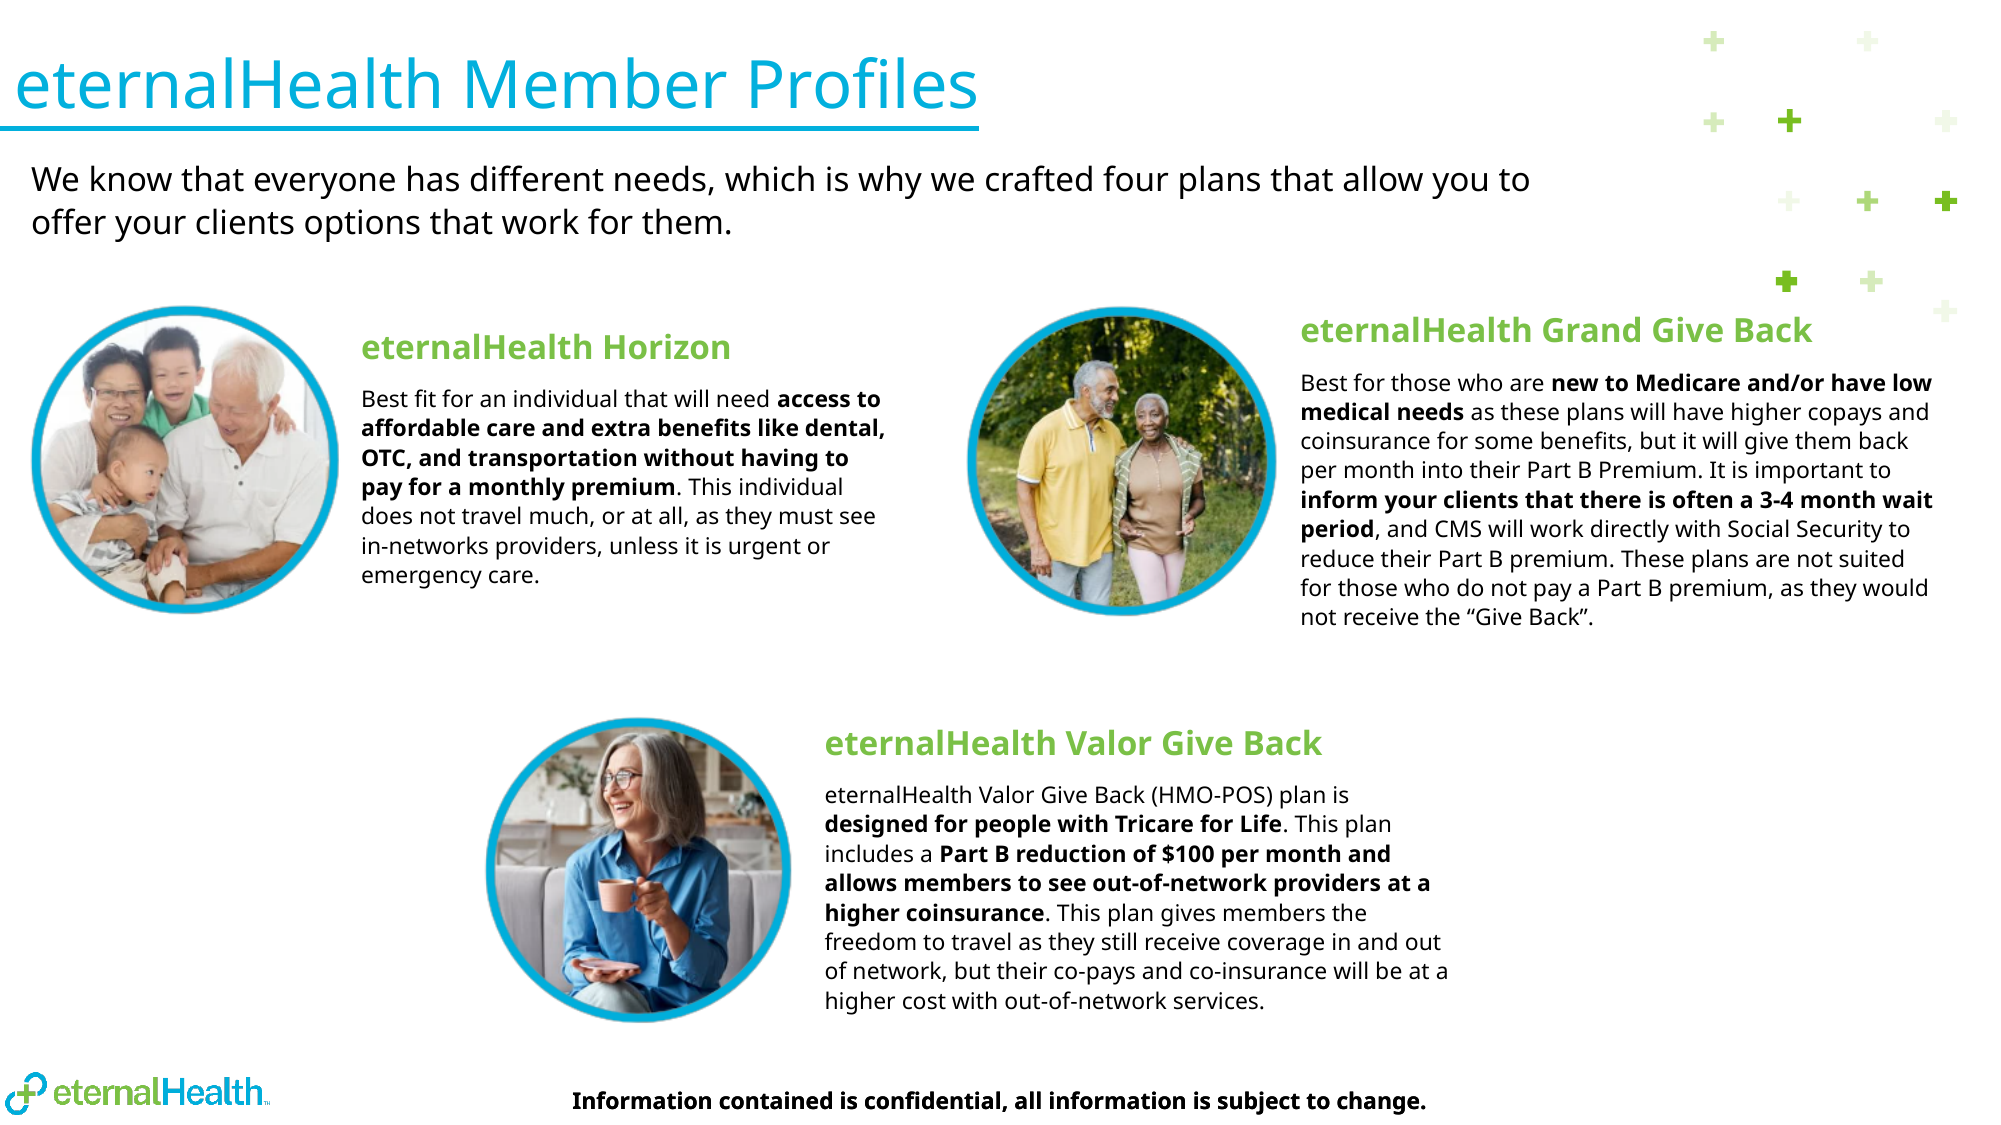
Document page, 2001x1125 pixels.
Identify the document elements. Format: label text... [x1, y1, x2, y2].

text_box eternalHealth Horizon Best fit for an individual that will need access to affordable care and extra benefits like dental, OTC, and transportation without having to pay for a monthly premium. This individual does not travel much, or at all, as they must see in-networks providers, unless it is urgent or emergency care. [347, 315, 901, 596]
picture [16, 284, 347, 629]
text_box We know that everyone has different needs, which is why we crafted four plans that allow you to offer your clients options that work for them. [16, 148, 1571, 249]
title eternalHealth Member Profiles [0, 43, 1703, 129]
picture [949, 282, 1286, 623]
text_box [1703, 31, 1957, 323]
text_box eternalHealth Grand Give Back Best for those who are new to Medicare and/or have low medical needs as these plans will have higher copays and coinsurance for some benefits, but it will give them back per month into their Part B Premium. It is important to inform your clients that there is often a 3-4 month wait period, and CMS will work directly with Social Security to reduce their Part B premium. These plans are not suited for those who do not pay a Part B premium, as they would not receive the “Give Back”. [1285, 299, 1958, 638]
picture [473, 691, 810, 1043]
text_box eternalHealth Valor Give Back eternalHealth Valor Give Back (HMO-POS) plan is designed for people with Tricare for Life. This plan includes a Part B reduction of $100 per month and allows members to see out-of-network providers at a higher coinsurance. This plan gives members the freedom to travel as they still receive coverage in and out of network, but their co-pays and co-insurance will be at a higher cost with out-of-network services. [810, 712, 1466, 1021]
picture [5, 1072, 270, 1115]
